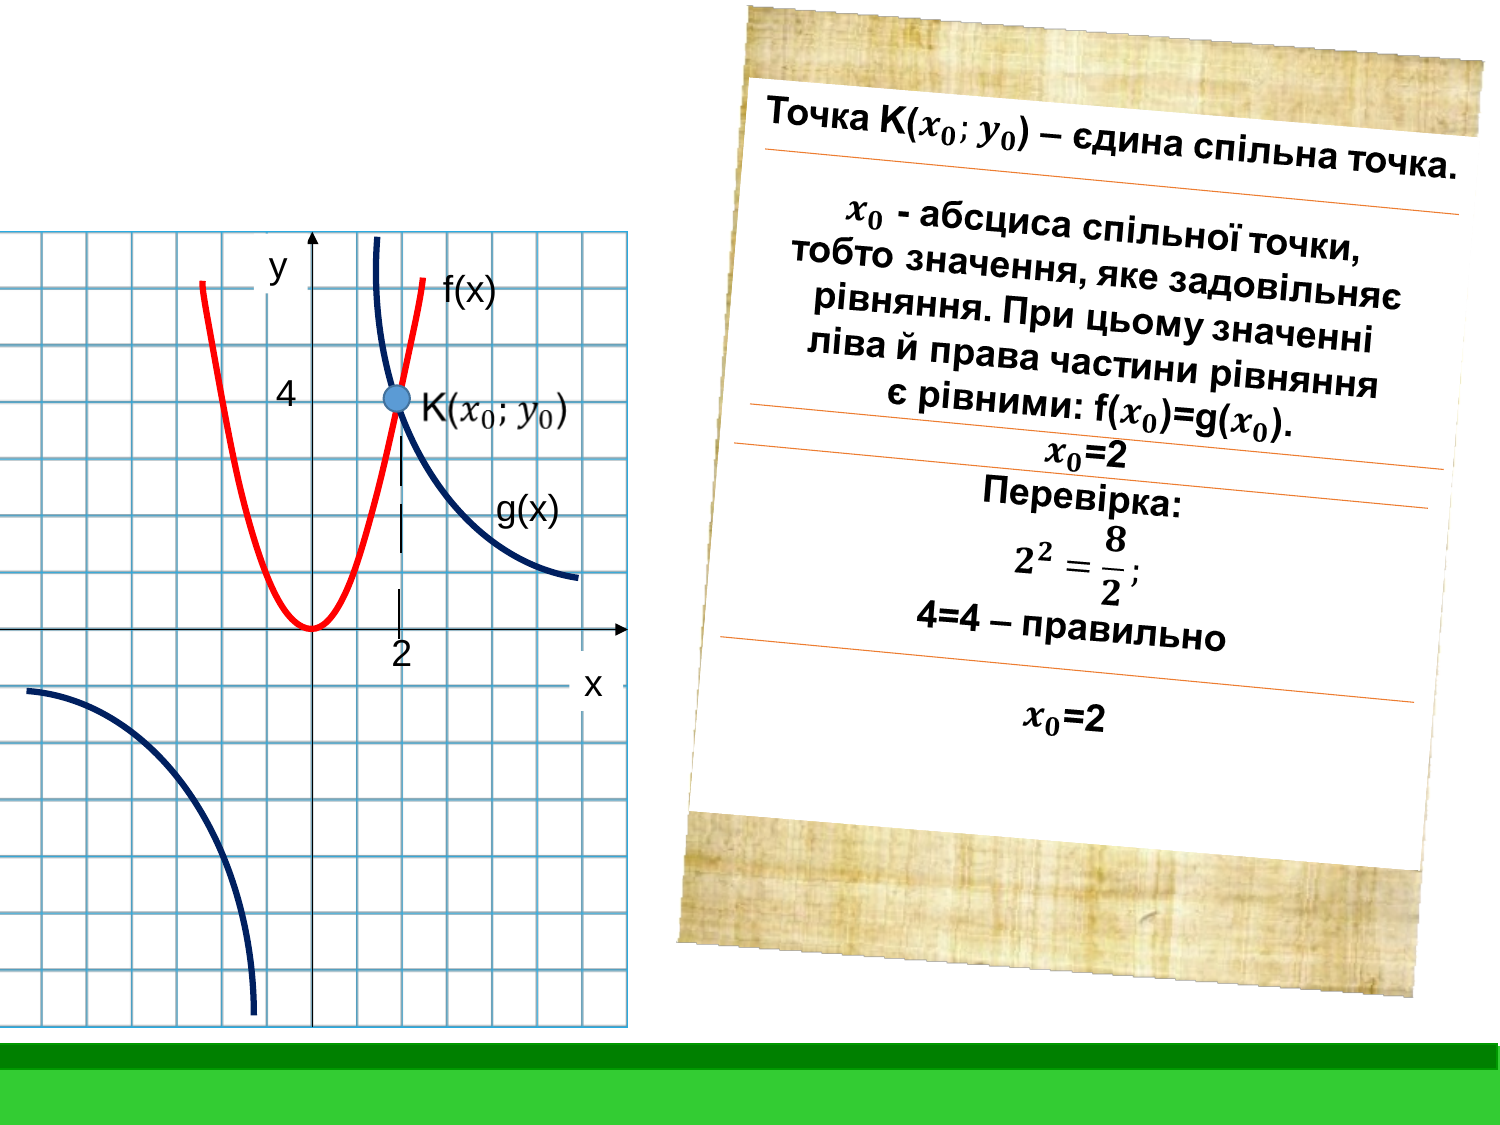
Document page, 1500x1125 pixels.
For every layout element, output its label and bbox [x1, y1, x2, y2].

text_box [0, 1043, 1500, 1125]
picture [612, 0, 1500, 1004]
text_box [749, 403, 1444, 470]
text_box [765, 148, 1459, 215]
text_box [734, 442, 1428, 509]
text_box [0, 231, 628, 1028]
text_box [720, 636, 1414, 703]
